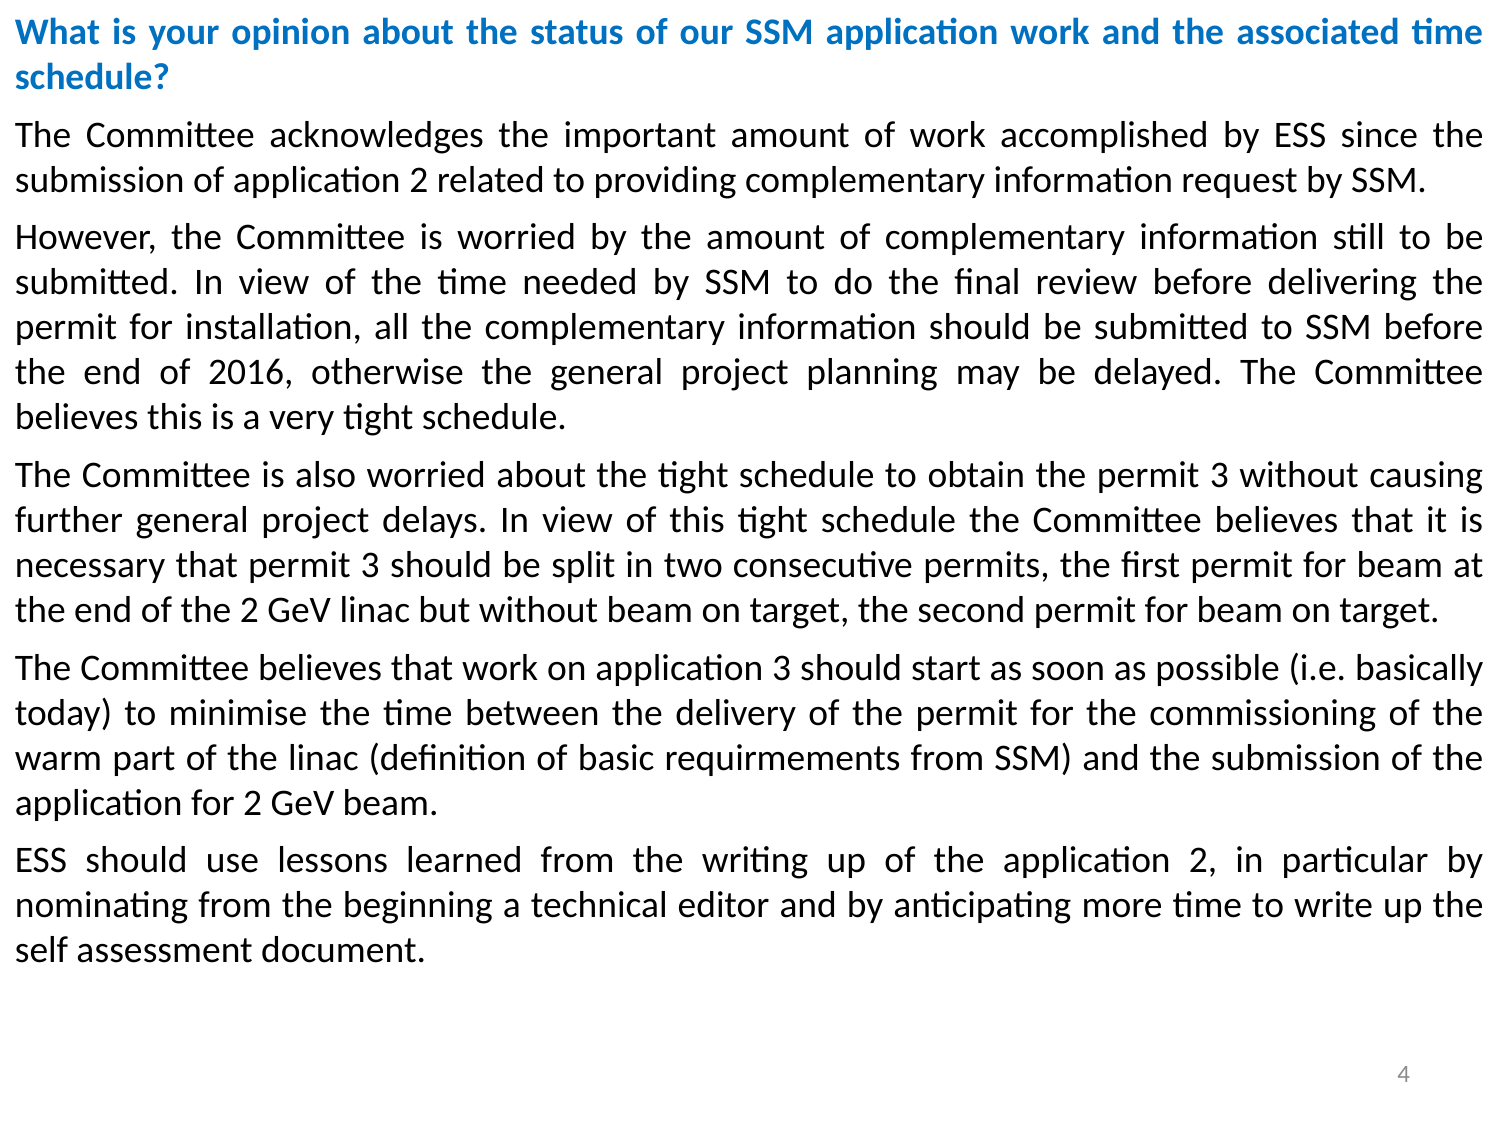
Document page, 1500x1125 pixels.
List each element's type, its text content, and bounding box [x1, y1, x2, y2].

slide_number 4 [1074, 1042, 1425, 1103]
text_box What is your opinion about the status of our SSM application work and the associated time schedule? The Committee acknowledges the important amount of work accomplished by ESS since the submission of application 2 related to providing complementary information request by SSM. However, the Committee is worried by the amount of complementary information still to be submitted. In view of the time needed by SSM to do the final review before delivering the permit for installation, all the complementary information should be submitted to SSM before the end of 2016, otherwise the general project planning may be delayed. The Committee believes this is a very tight schedule. The Committee is also worried about the tight schedule to obtain the permit 3 without causing further general project delays. In view of this tight schedule the Committee believes that it is necessary that permit 3 should be split in two consecutive permits, the first permit for beam at the end of the 2 GeV linac but without beam on target, the second permit for beam on target. The Committee believes that work on application 3 should start as soon as possible (i.e. basically today) to minimise the time between the delivery of the permit for the commissioning of the warm part of the linac (definition of basic requirmements from SSM) and the submission of the application for 2 GeV beam. ESS should use lessons learned from the writing up of the application 2, in particular by nominating from the beginning a technical editor and by anticipating more time to write up the self assessment document. [0, 0, 1500, 1035]
